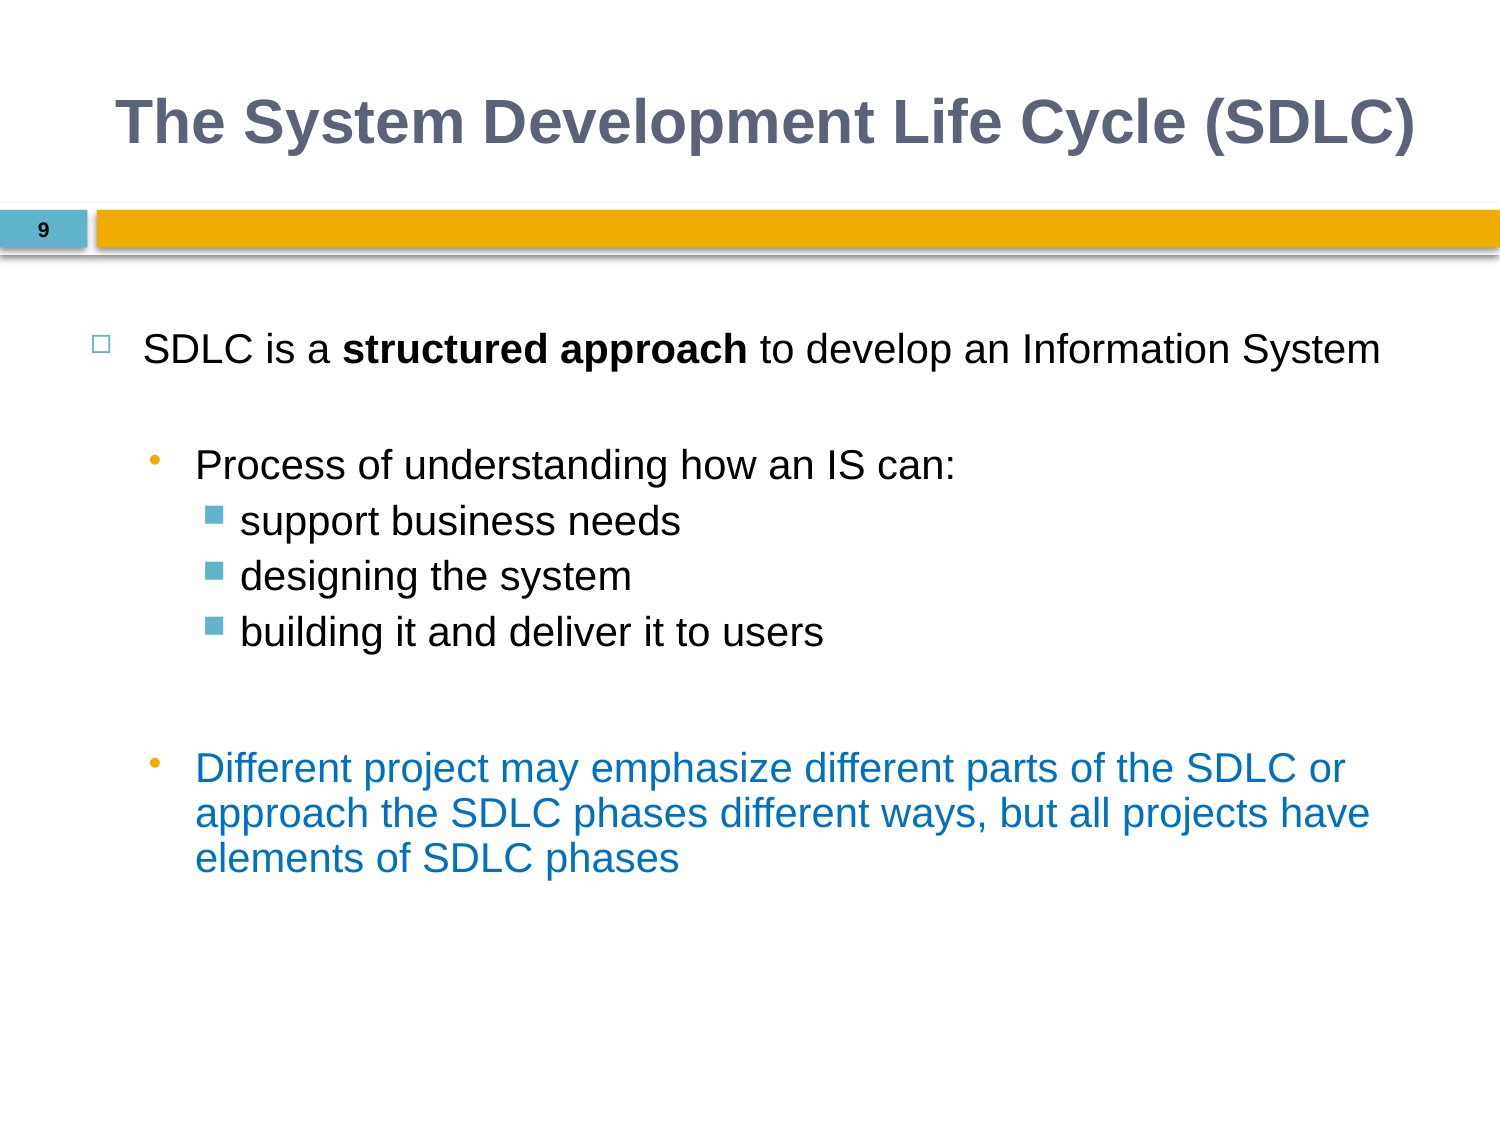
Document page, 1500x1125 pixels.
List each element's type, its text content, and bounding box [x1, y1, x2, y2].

title The System Development Life Cycle (SDLC) [100, 37, 1439, 201]
slide_number 9 [0, 208, 88, 249]
list SDLC is a structured approach to develop an Information System Process of understanding how an IS can: support business needs designing the system building it and deliver it to users Different project may emphasize different parts of the SDLC or approach the SDLC phases different ways, but all projects have elements of SDLC phases [74, 319, 1426, 1063]
